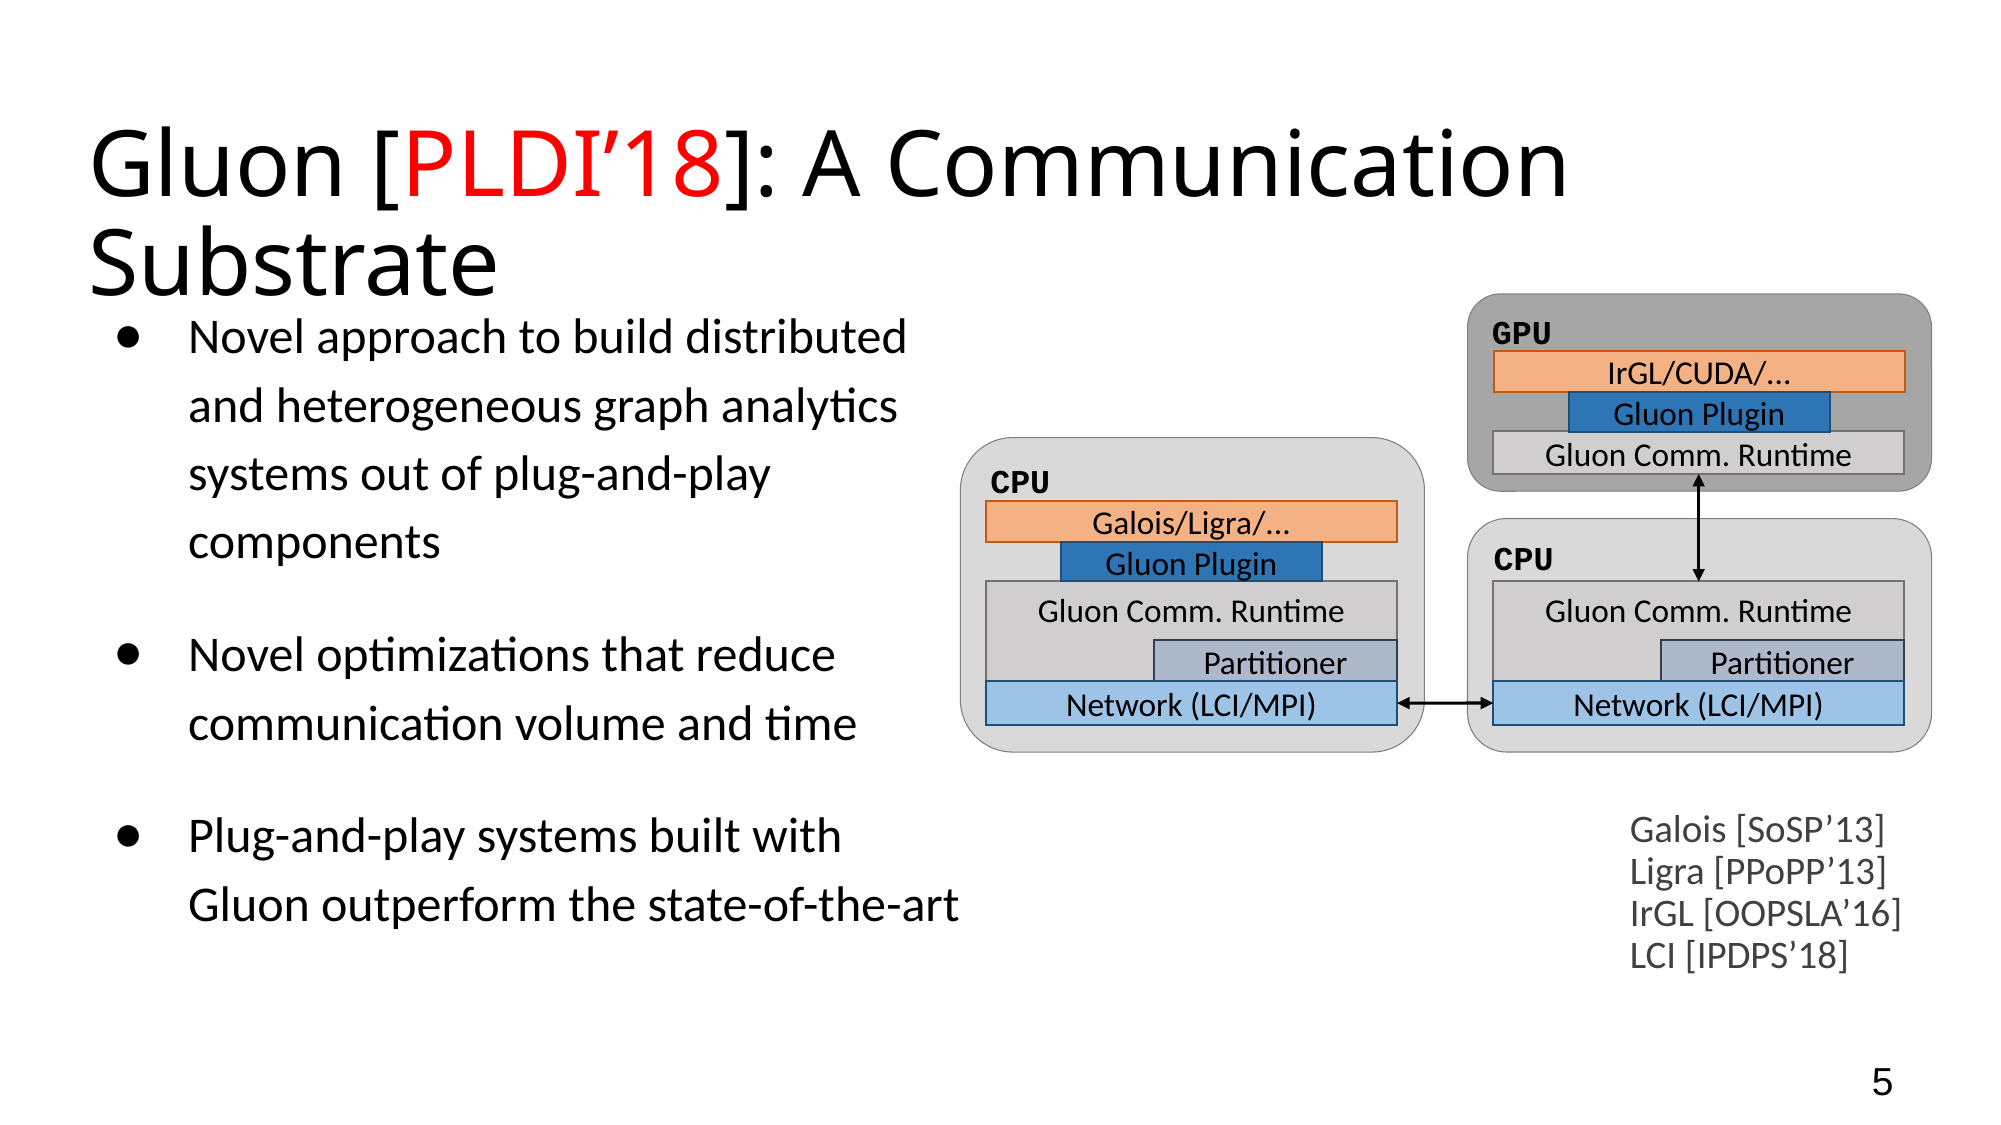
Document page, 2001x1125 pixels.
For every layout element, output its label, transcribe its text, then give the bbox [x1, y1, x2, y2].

text_box Gluon Comm. Runtime [1492, 430, 1905, 475]
text_box CPU [1466, 517, 1697, 701]
text_box Gluon Plugin [1568, 391, 1831, 433]
title Gluon [PLDI’18]: A Communication Substrate [68, 97, 1932, 252]
text_box Partitioner [1660, 639, 1905, 680]
text_box CPU [1466, 518, 1933, 753]
text_box 5 [1833, 1046, 1932, 1114]
text_box Network (LCI/MPI) [1492, 680, 1905, 726]
text_box Gluon Plugin [1060, 541, 1323, 582]
text_box IrGL/CUDA/... [1493, 350, 1906, 393]
text_box Galois [SoSP’13] Ligra [PPoPP’13] IrGL [OOPSLA’16] LCI [IPDPS’18] [1584, 788, 1932, 1029]
list Novel approach to build distributed and heterogeneous graph analytics systems out of plug-and-play components Novel optimizations that reduce communication volume and time Plug-and-play systems built with Gluon outperform the state-of-the-art [68, 275, 986, 997]
text_box Galois/Ligra/... [985, 500, 1398, 543]
text_box GPU [1467, 293, 1933, 492]
text_box Partitioner [1153, 639, 1398, 680]
text_box CPU [959, 437, 1425, 753]
text_box Network (LCI/MPI) [985, 680, 1398, 726]
text_box Gluon Comm. Runtime [985, 580, 1398, 680]
text_box Gluon Comm. Runtime [1492, 580, 1905, 680]
